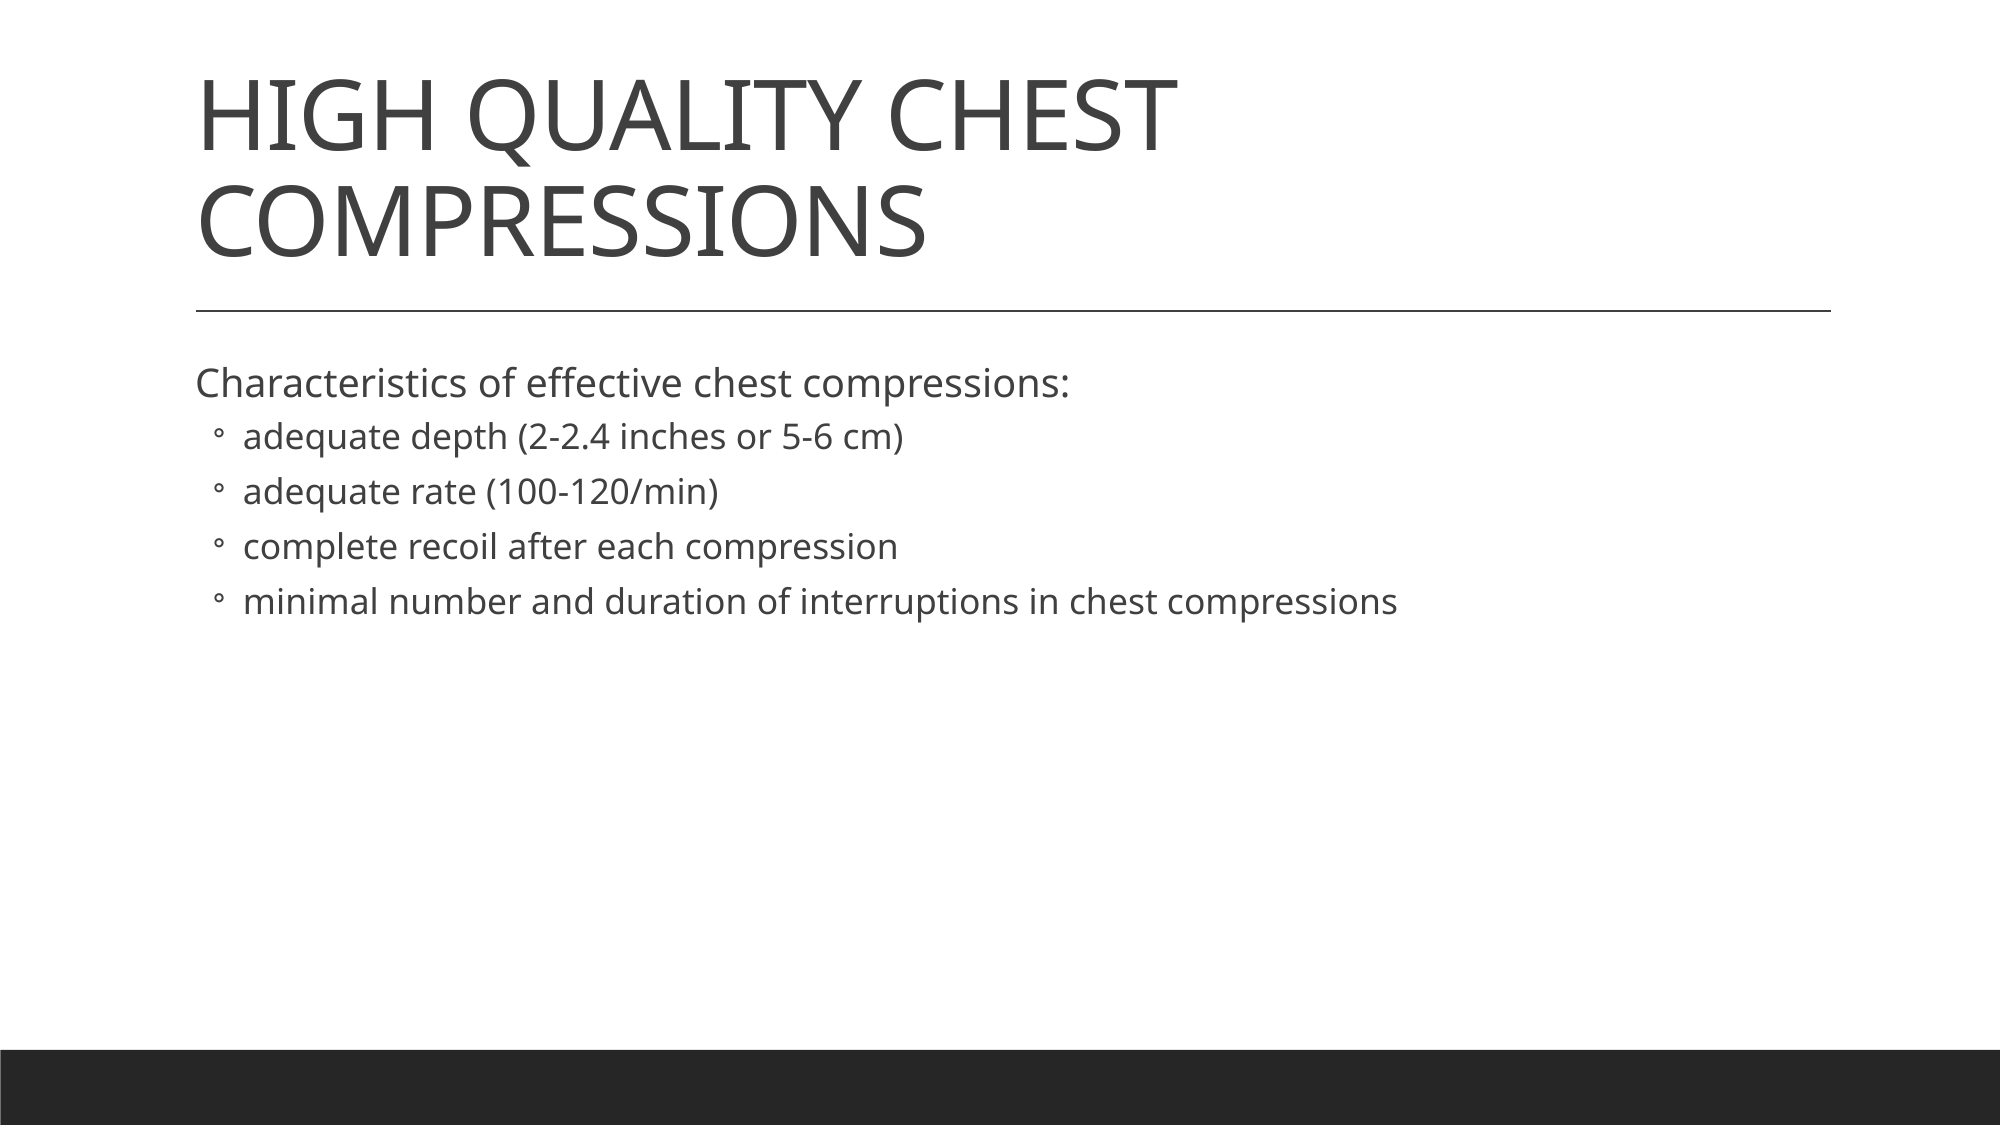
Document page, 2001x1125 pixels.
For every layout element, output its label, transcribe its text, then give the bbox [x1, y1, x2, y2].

list Characteristics of effective chest compressions: adequate depth (2-2.4 inches or 5-6 cm) adequate rate (100-120/min) complete recoil after each compression minimal number and duration of interruptions in chest compressions [180, 345, 1830, 963]
title HIGH QUALITY CHEST COMPRESSIONS [180, 47, 1830, 285]
